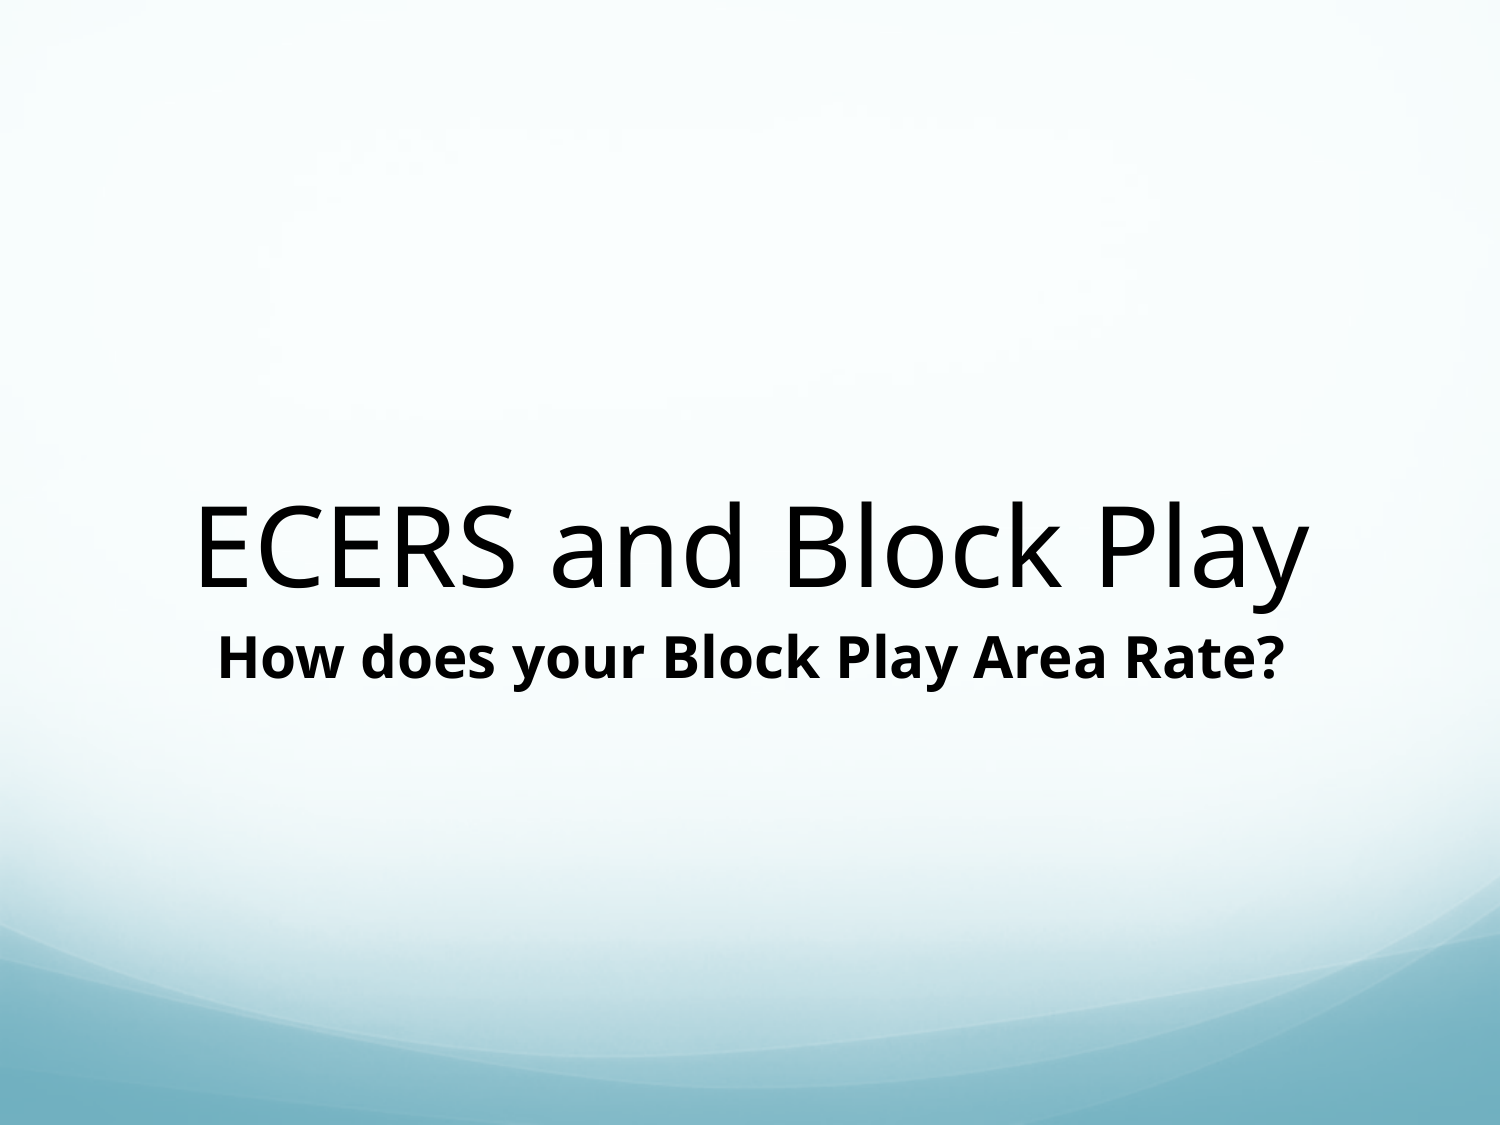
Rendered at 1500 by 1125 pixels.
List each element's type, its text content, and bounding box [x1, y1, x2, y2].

list How does your Block Play Area Rate? [90, 612, 1412, 859]
title ECERS and Block Play [90, 394, 1412, 612]
